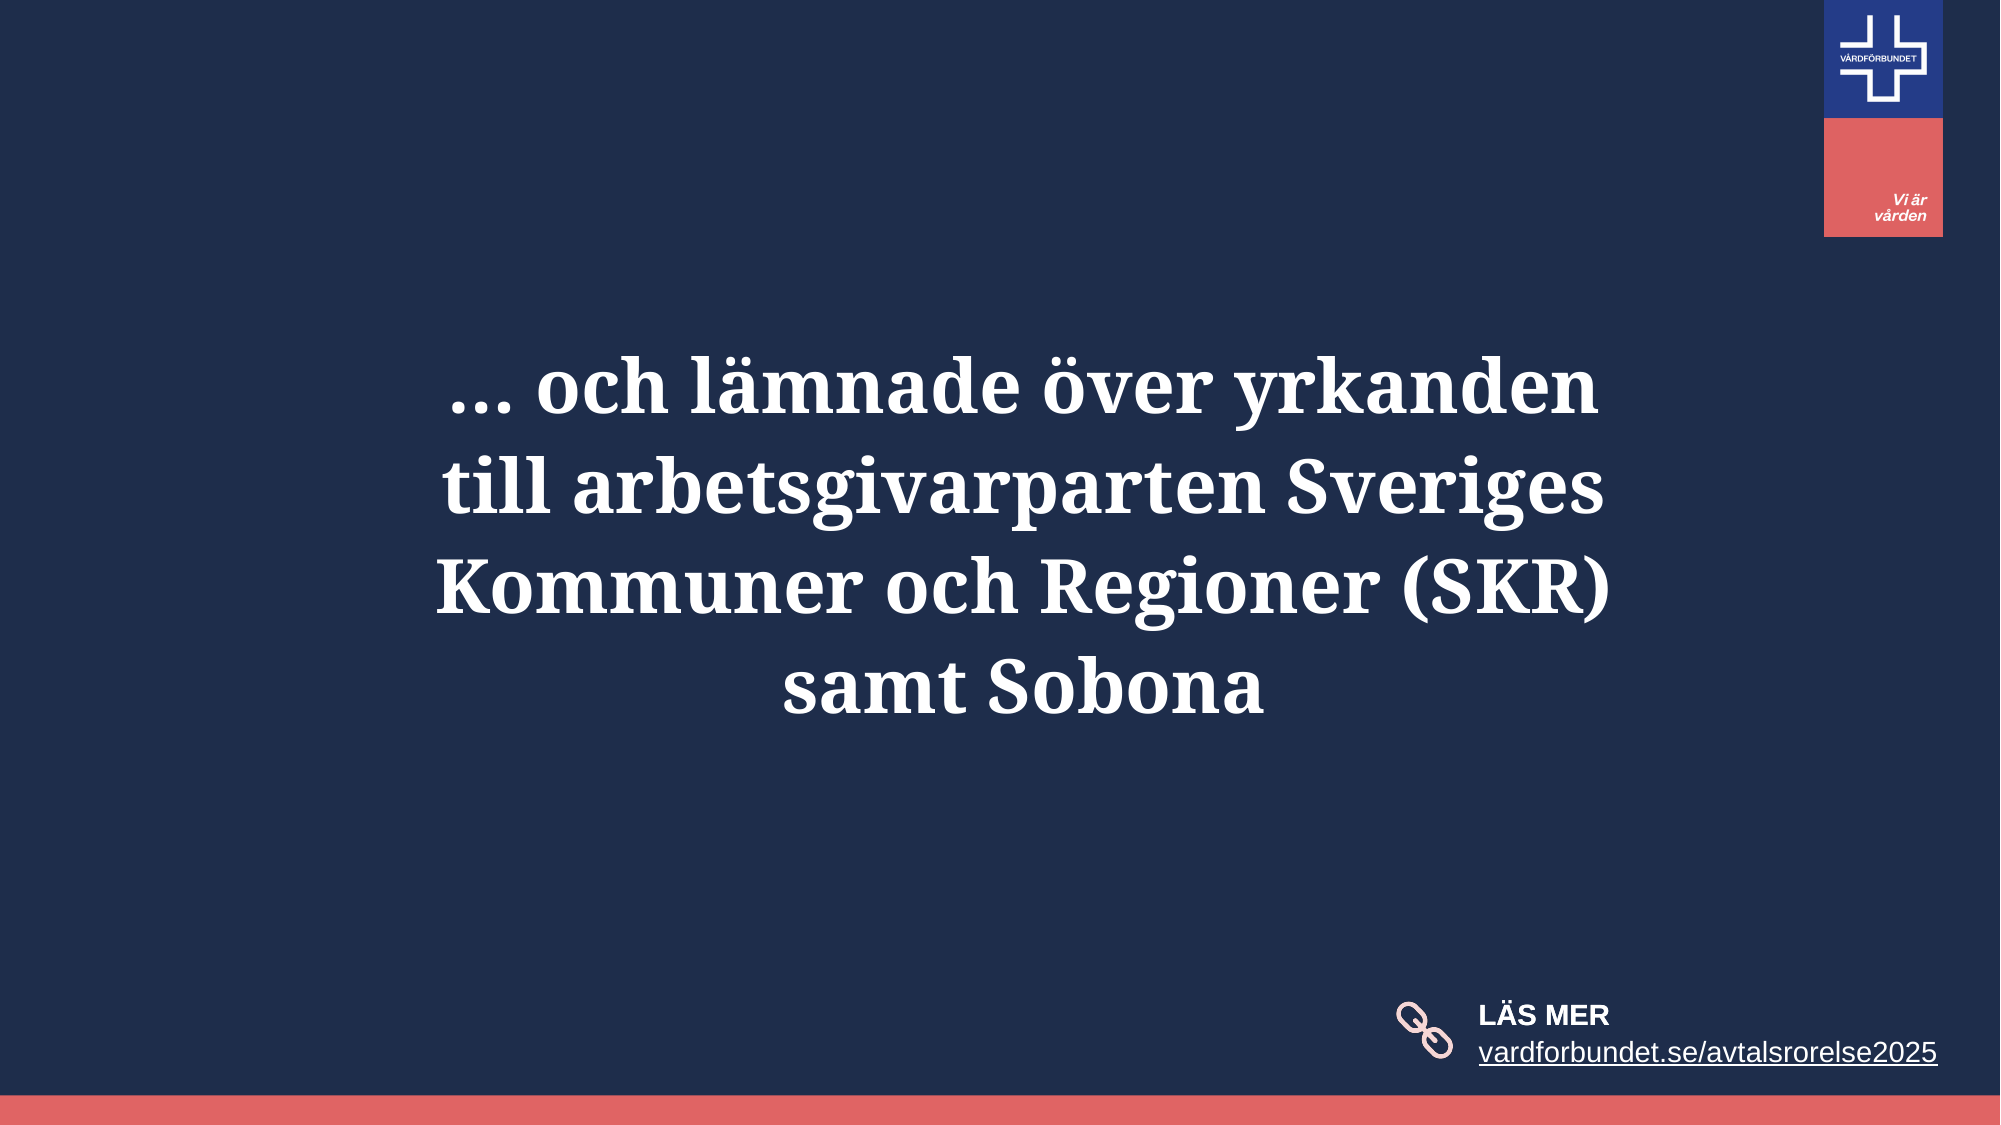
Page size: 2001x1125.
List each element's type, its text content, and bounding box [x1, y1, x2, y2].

text_box LÄS MER vardforbundet.se/avtalsrorelse2025 [1463, 985, 2000, 1052]
picture [1384, 990, 1464, 1070]
picture [1824, 0, 1943, 237]
title … och lämnade över yrkanden till arbetsgivarparten Sveriges Kommuner och Regioner (SKR) samt Sobona [372, 202, 1677, 854]
